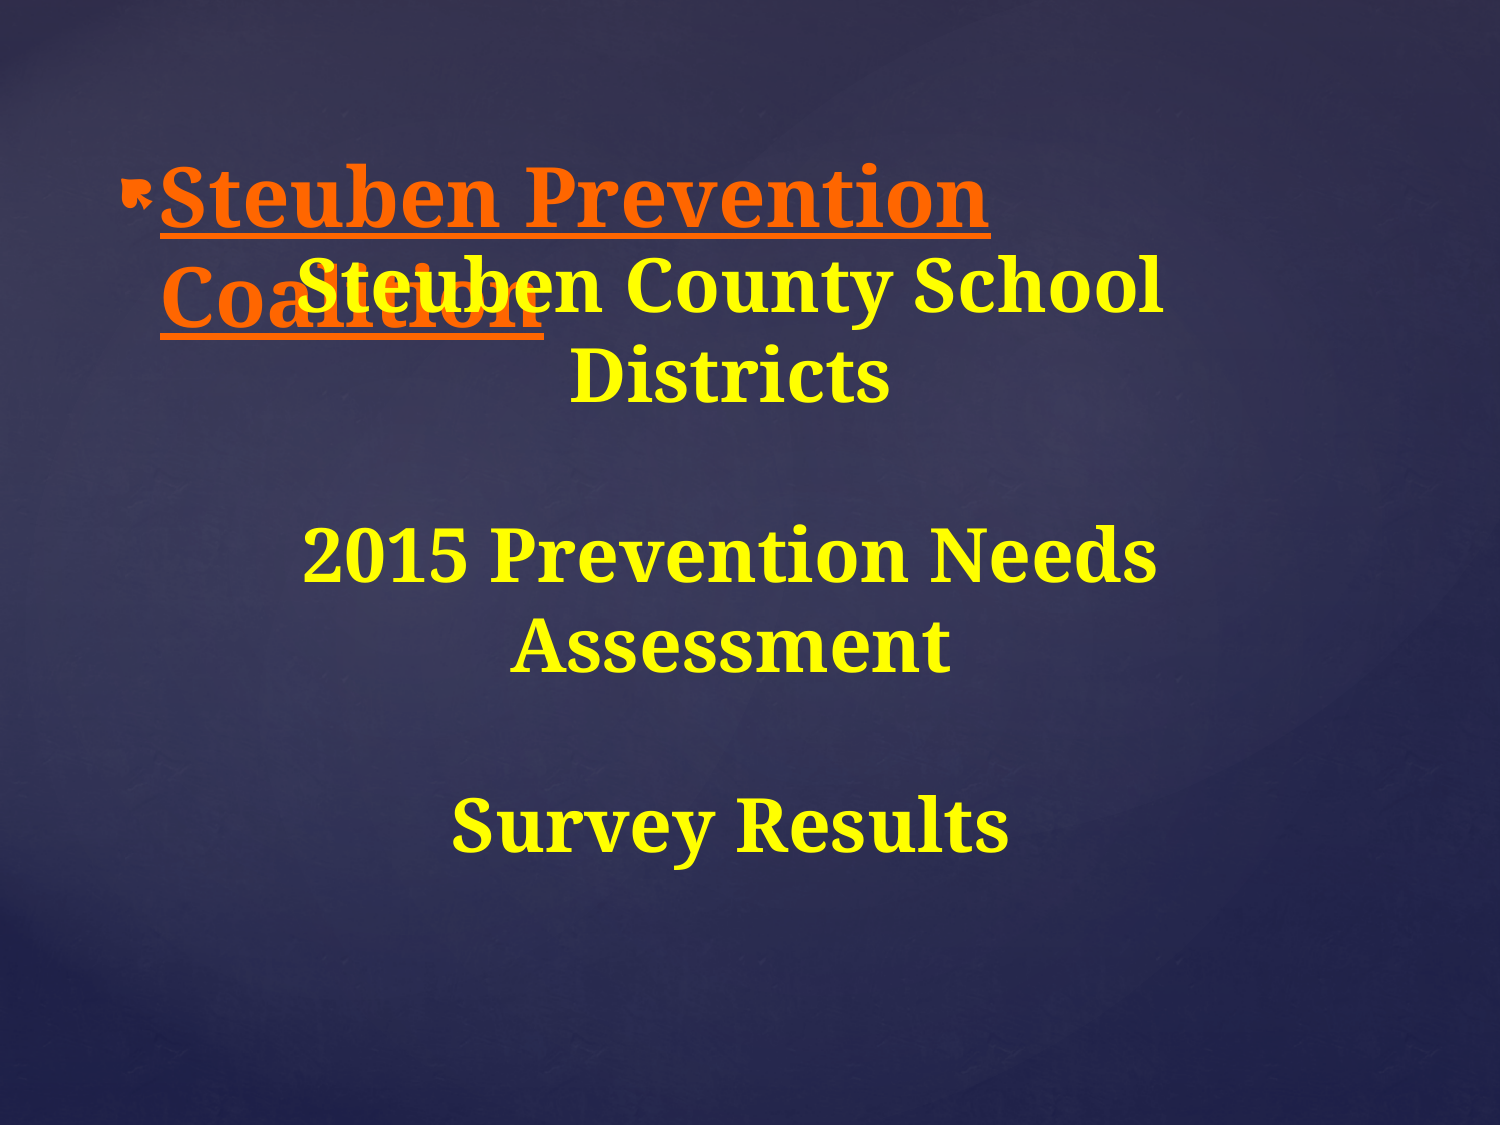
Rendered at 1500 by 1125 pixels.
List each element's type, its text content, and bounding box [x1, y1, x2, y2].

list Steuben Prevention Coalition [99, 125, 1338, 363]
title Steuben County School Districts 2015 Prevention Needs Assessment Survey Results [112, 399, 1350, 875]
